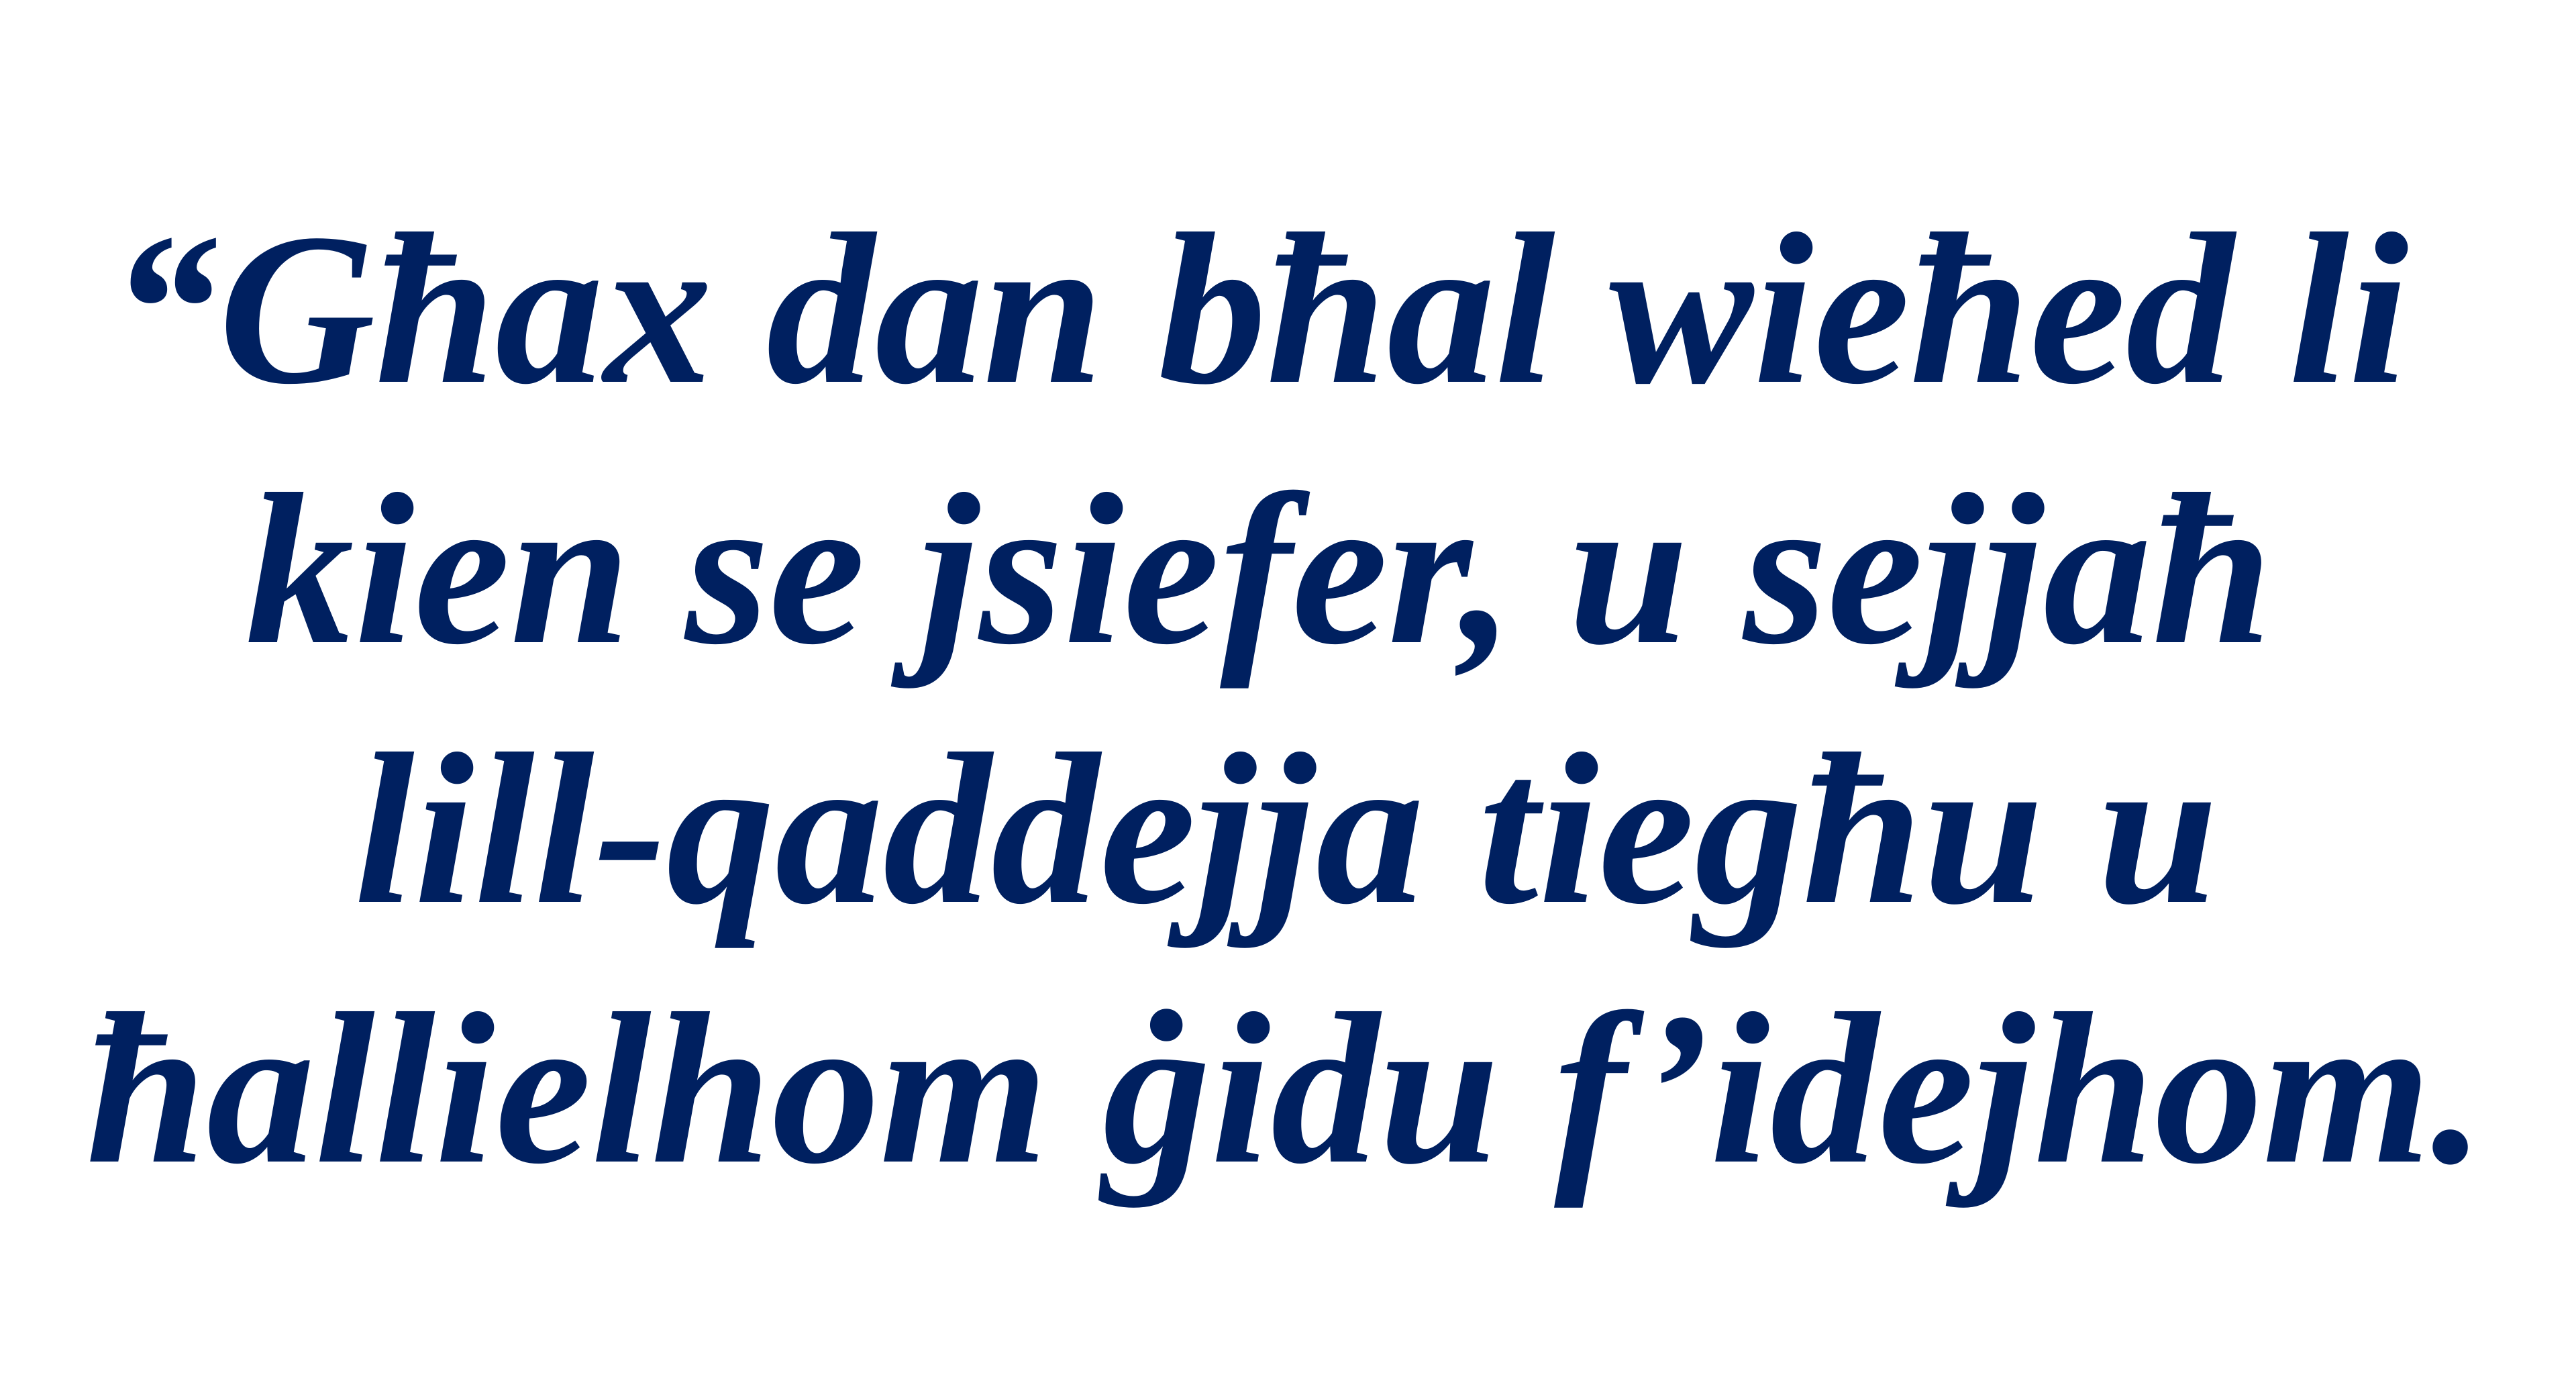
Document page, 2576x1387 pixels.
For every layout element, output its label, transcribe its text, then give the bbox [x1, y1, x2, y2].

list “Għax dan bħal wieħed li kien se jsiefer, u sejjaħ lill-qaddejja tiegħu u ħallielhom ġidu f’idejhom. [57, 160, 2519, 1227]
